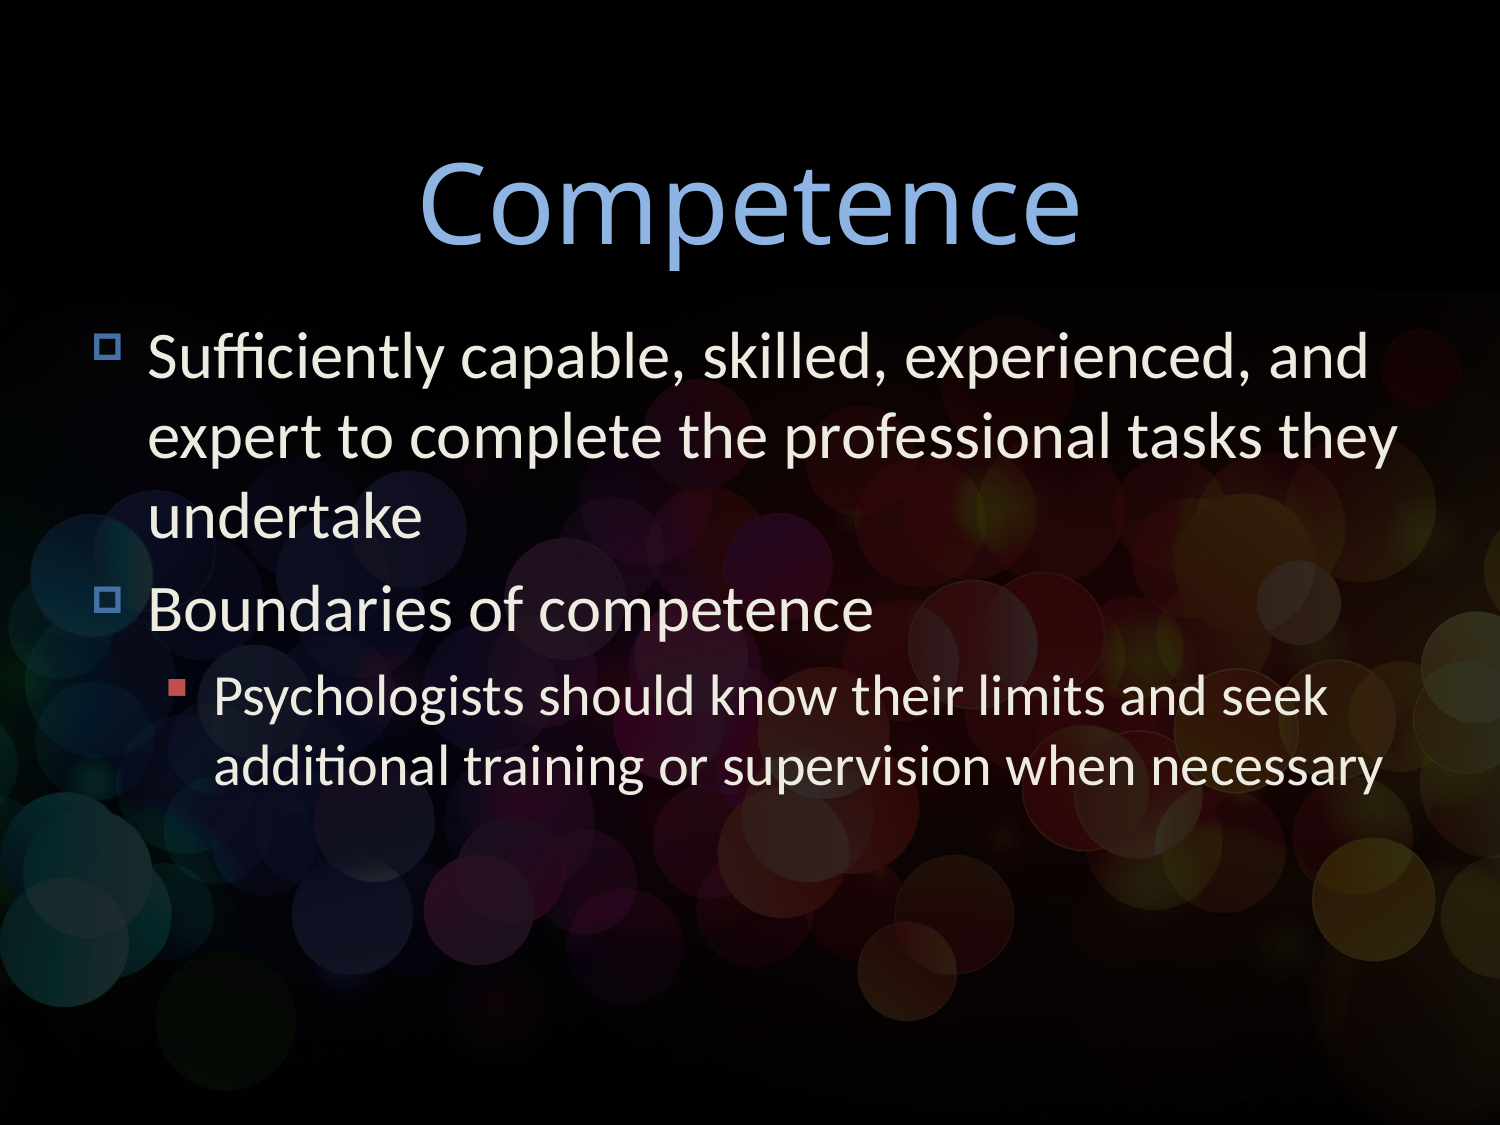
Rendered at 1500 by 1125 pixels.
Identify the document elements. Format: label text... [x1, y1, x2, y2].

list Sufficiently capable, skilled, experienced, and expert to complete the professional tasks they undertake Boundaries of competence Psychologists should know their limits and seek additional training or supervision when necessary [76, 304, 1430, 1032]
title Competence [75, 105, 1425, 293]
picture [0, 0, 1500, 1125]
